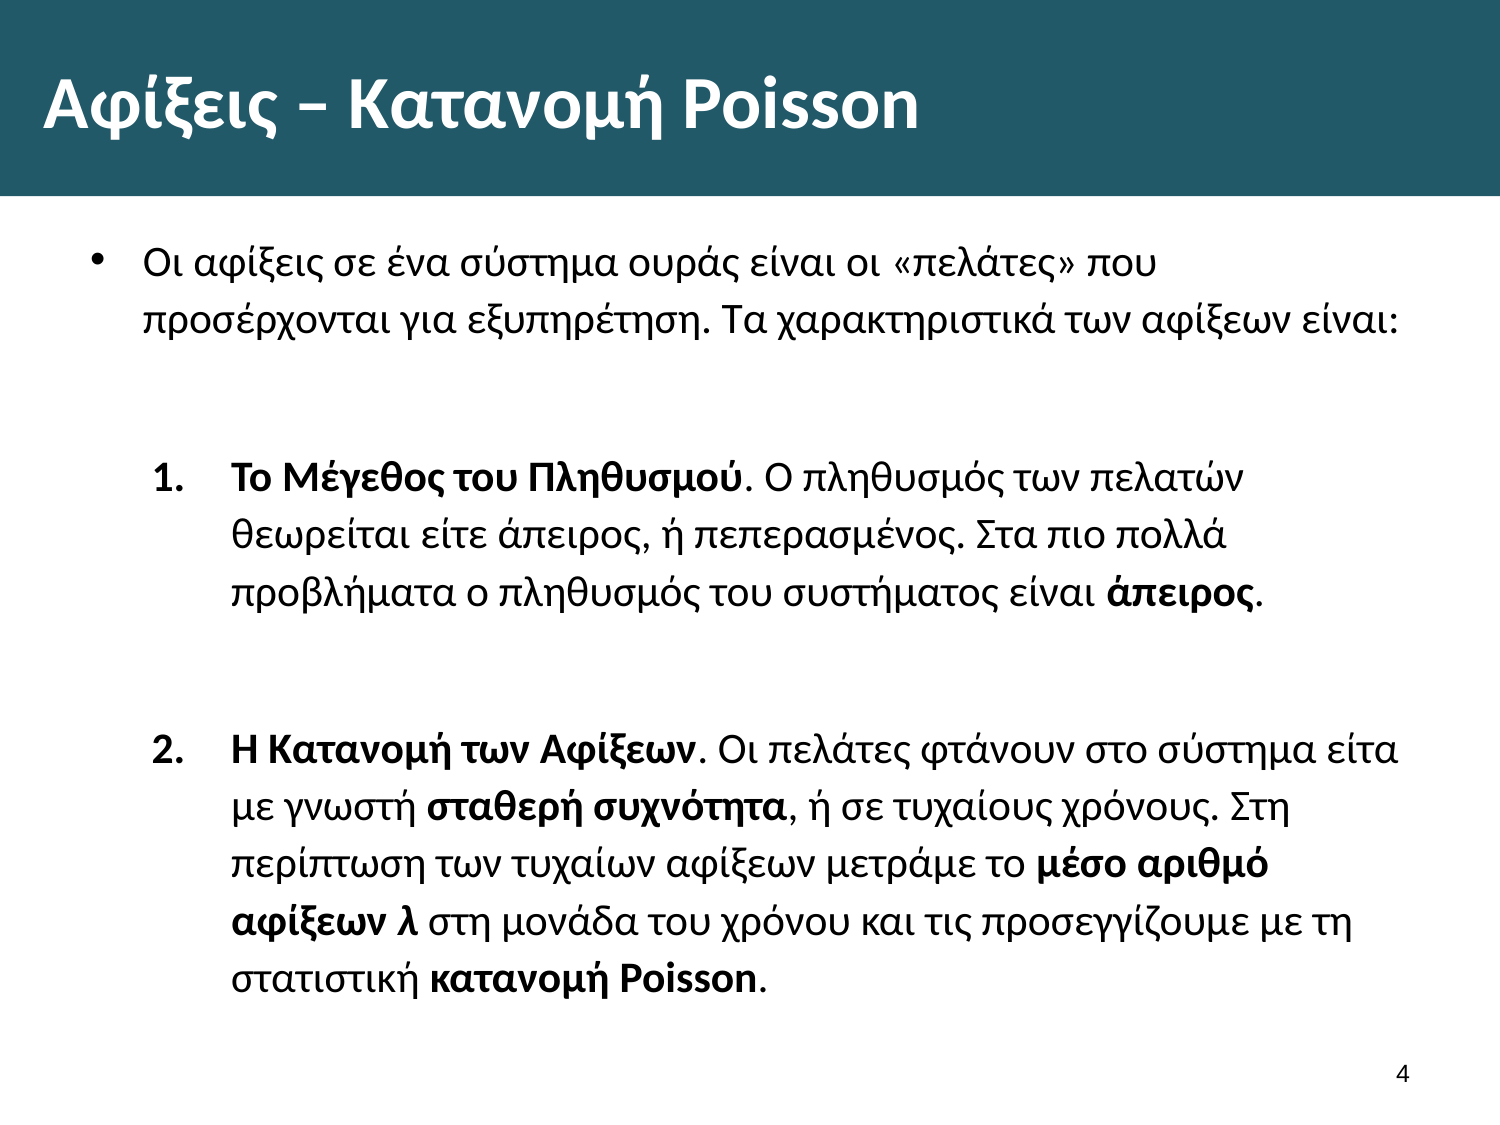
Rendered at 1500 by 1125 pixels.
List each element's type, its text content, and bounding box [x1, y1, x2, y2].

title Αφίξεις – Κατανομή Poisson [0, 0, 1500, 197]
slide_number 3 [1074, 1042, 1425, 1103]
list Οι αφίξεις σε ένα σύστημα ουράς είναι οι «πελάτες» που προσέρχονται για εξυπηρέτηση. Τα χαρακτηριστικά των αφίξεων είναι: Το Μέγεθος του Πληθυσμού. Ο πληθυσμός των πελατών θεωρείται είτε άπειρος, ή πεπερασμένος. Στα πιο πολλά προβλήματα ο πληθυσμός του συστήματος είναι άπειρος. Η Κατανομή των Αφίξεων. Οι πελάτες φτάνουν στο σύστημα είτα με γνωστή σταθερή συχνότητα, ή σε τυχαίους χρόνους. Στη περίπτωση των τυχαίων αφίξεων μετράμε το μέσο αριθμό αφίξεων λ στη μονάδα του χρόνου και τις προσεγγίζουμε με τη στατιστική κατανομή Poisson. [75, 219, 1425, 1024]
